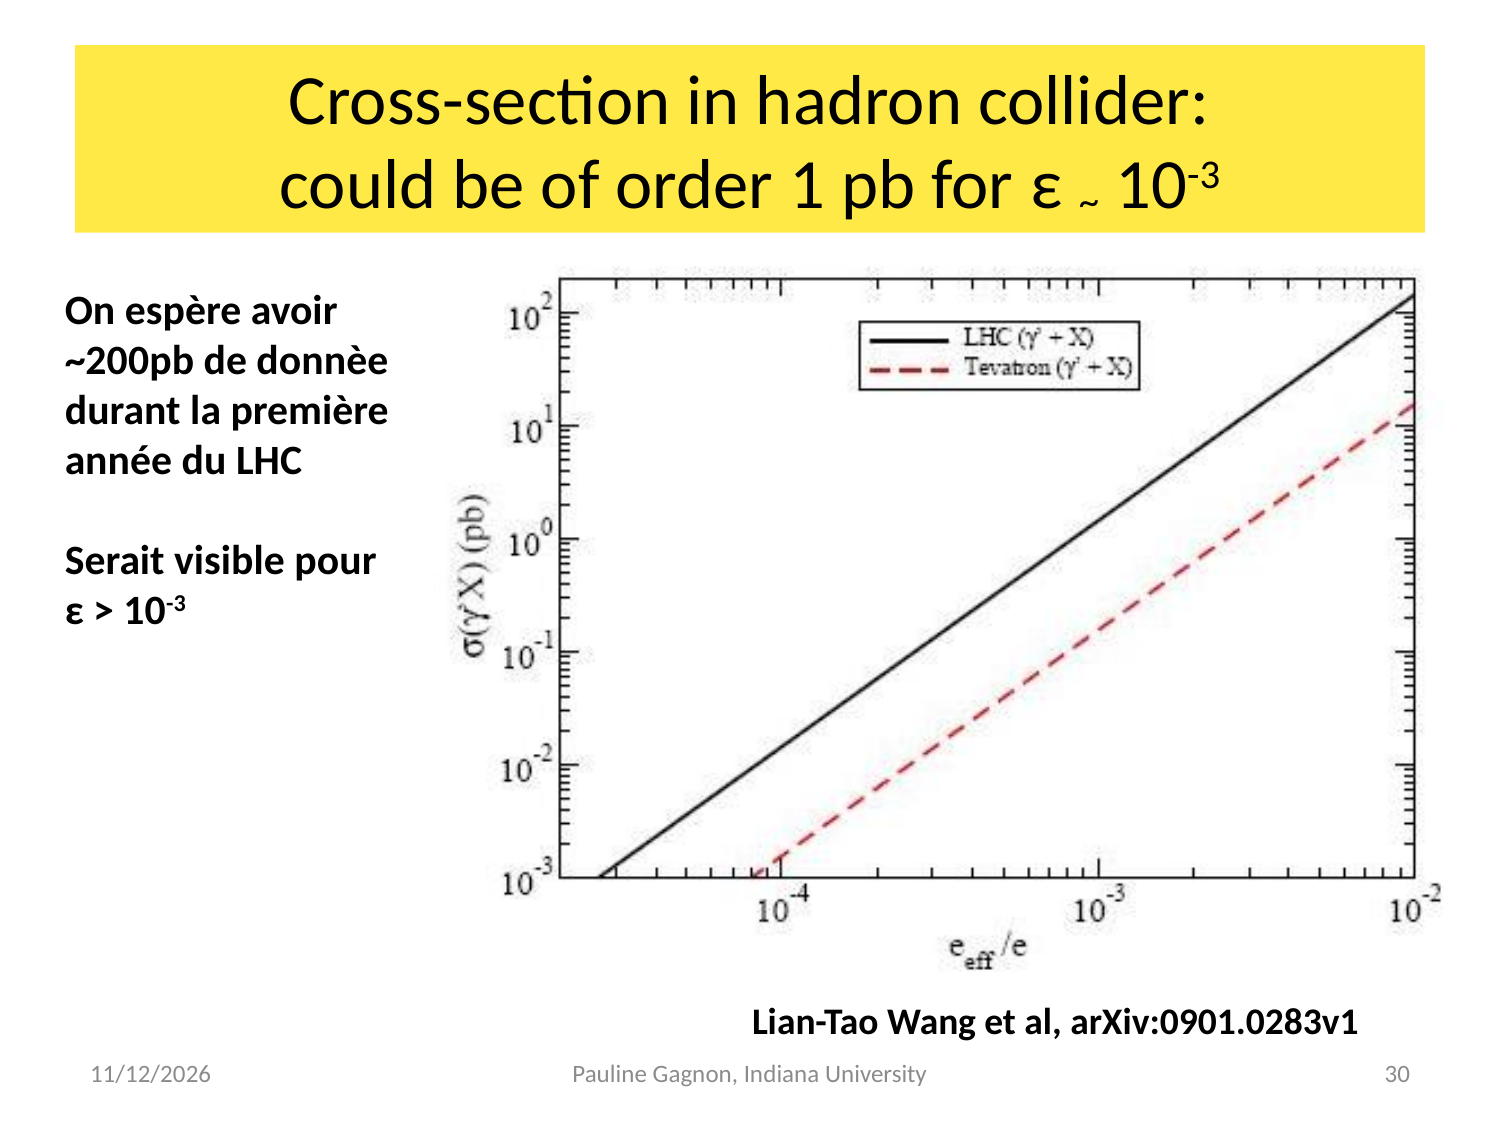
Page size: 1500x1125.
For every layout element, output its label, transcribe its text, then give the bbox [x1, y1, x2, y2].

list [433, 249, 1451, 988]
slide_number 30 [1074, 1042, 1425, 1103]
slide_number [75, 1042, 425, 1103]
footer Pauline Gagnon, Indiana University [512, 1042, 988, 1103]
text_box On espère avoir ~200pb de donnèe durant la première année du LHC Serait visible pour ε > 10-3 [49, 275, 425, 640]
title Cross-section in hadron collider: could be of order 1 pb for ε ~ 10-3 [75, 45, 1425, 233]
text_box Lian-Tao Wang et al, arXiv:0901.0283v1 [737, 996, 1400, 1050]
